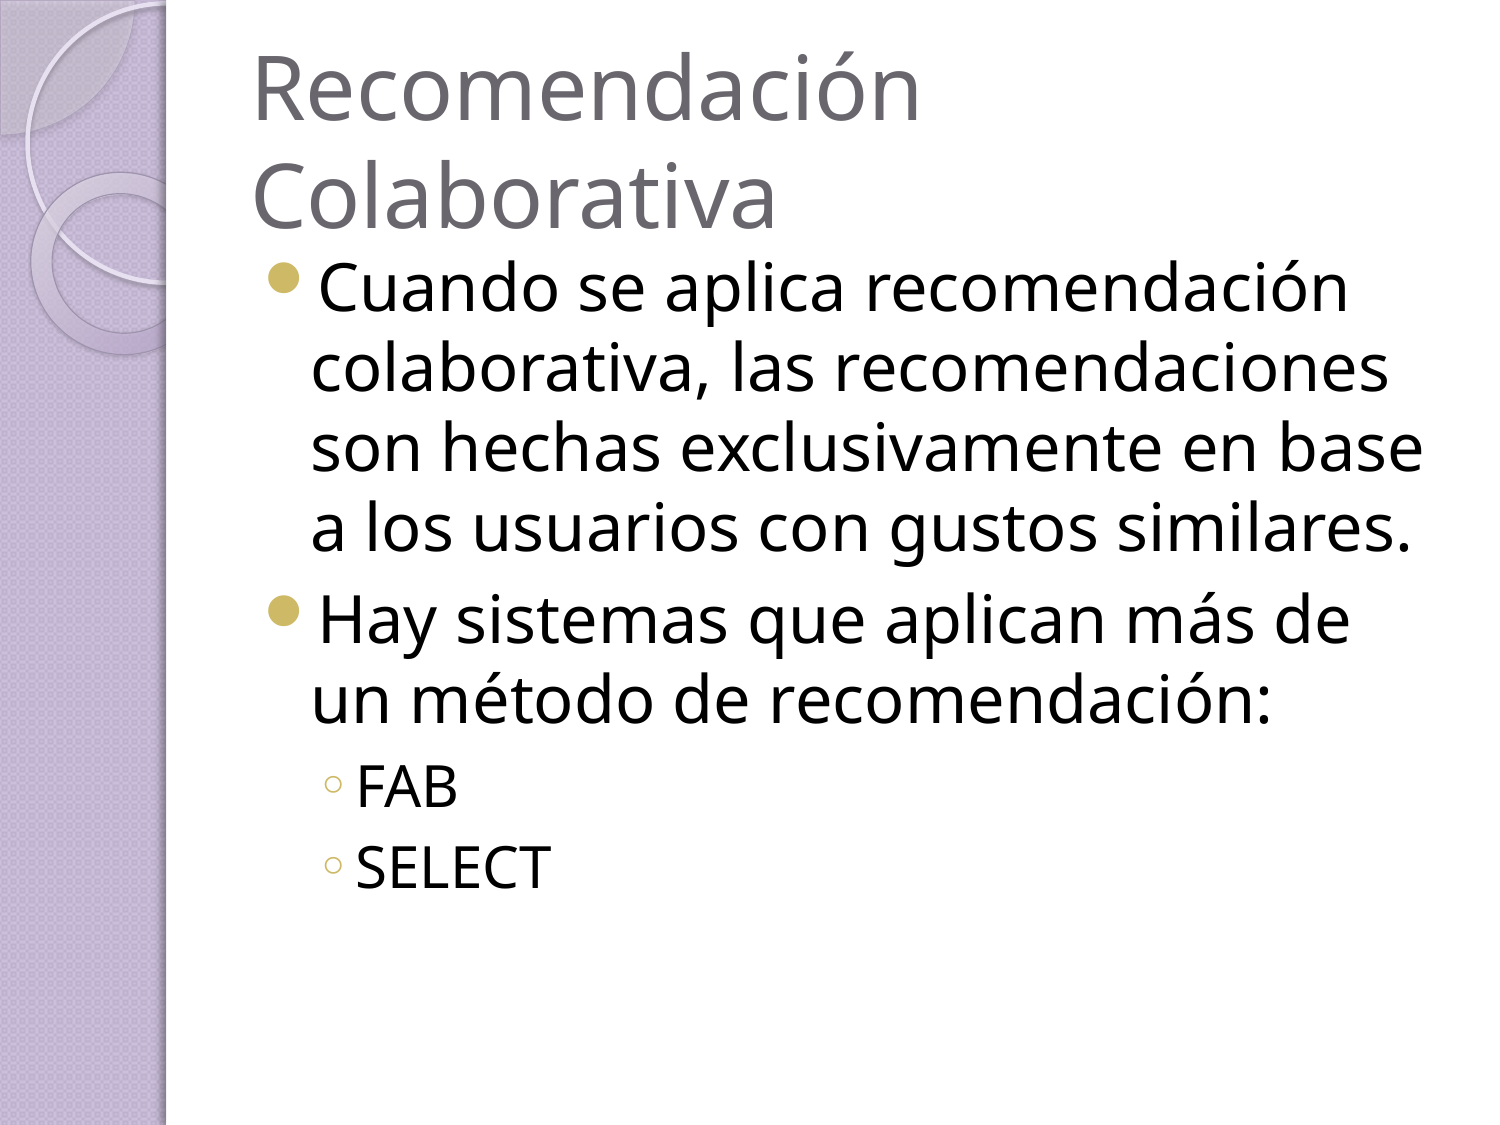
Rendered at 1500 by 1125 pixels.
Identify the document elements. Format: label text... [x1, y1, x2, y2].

title Recomendación Colaborativa [235, 45, 1466, 233]
list Cuando se aplica recomendación colaborativa, las recomendaciones son hechas exclusivamente en base a los usuarios con gustos similares. Hay sistemas que aplican más de un método de recomendación: FAB SELECT [235, 237, 1466, 1026]
